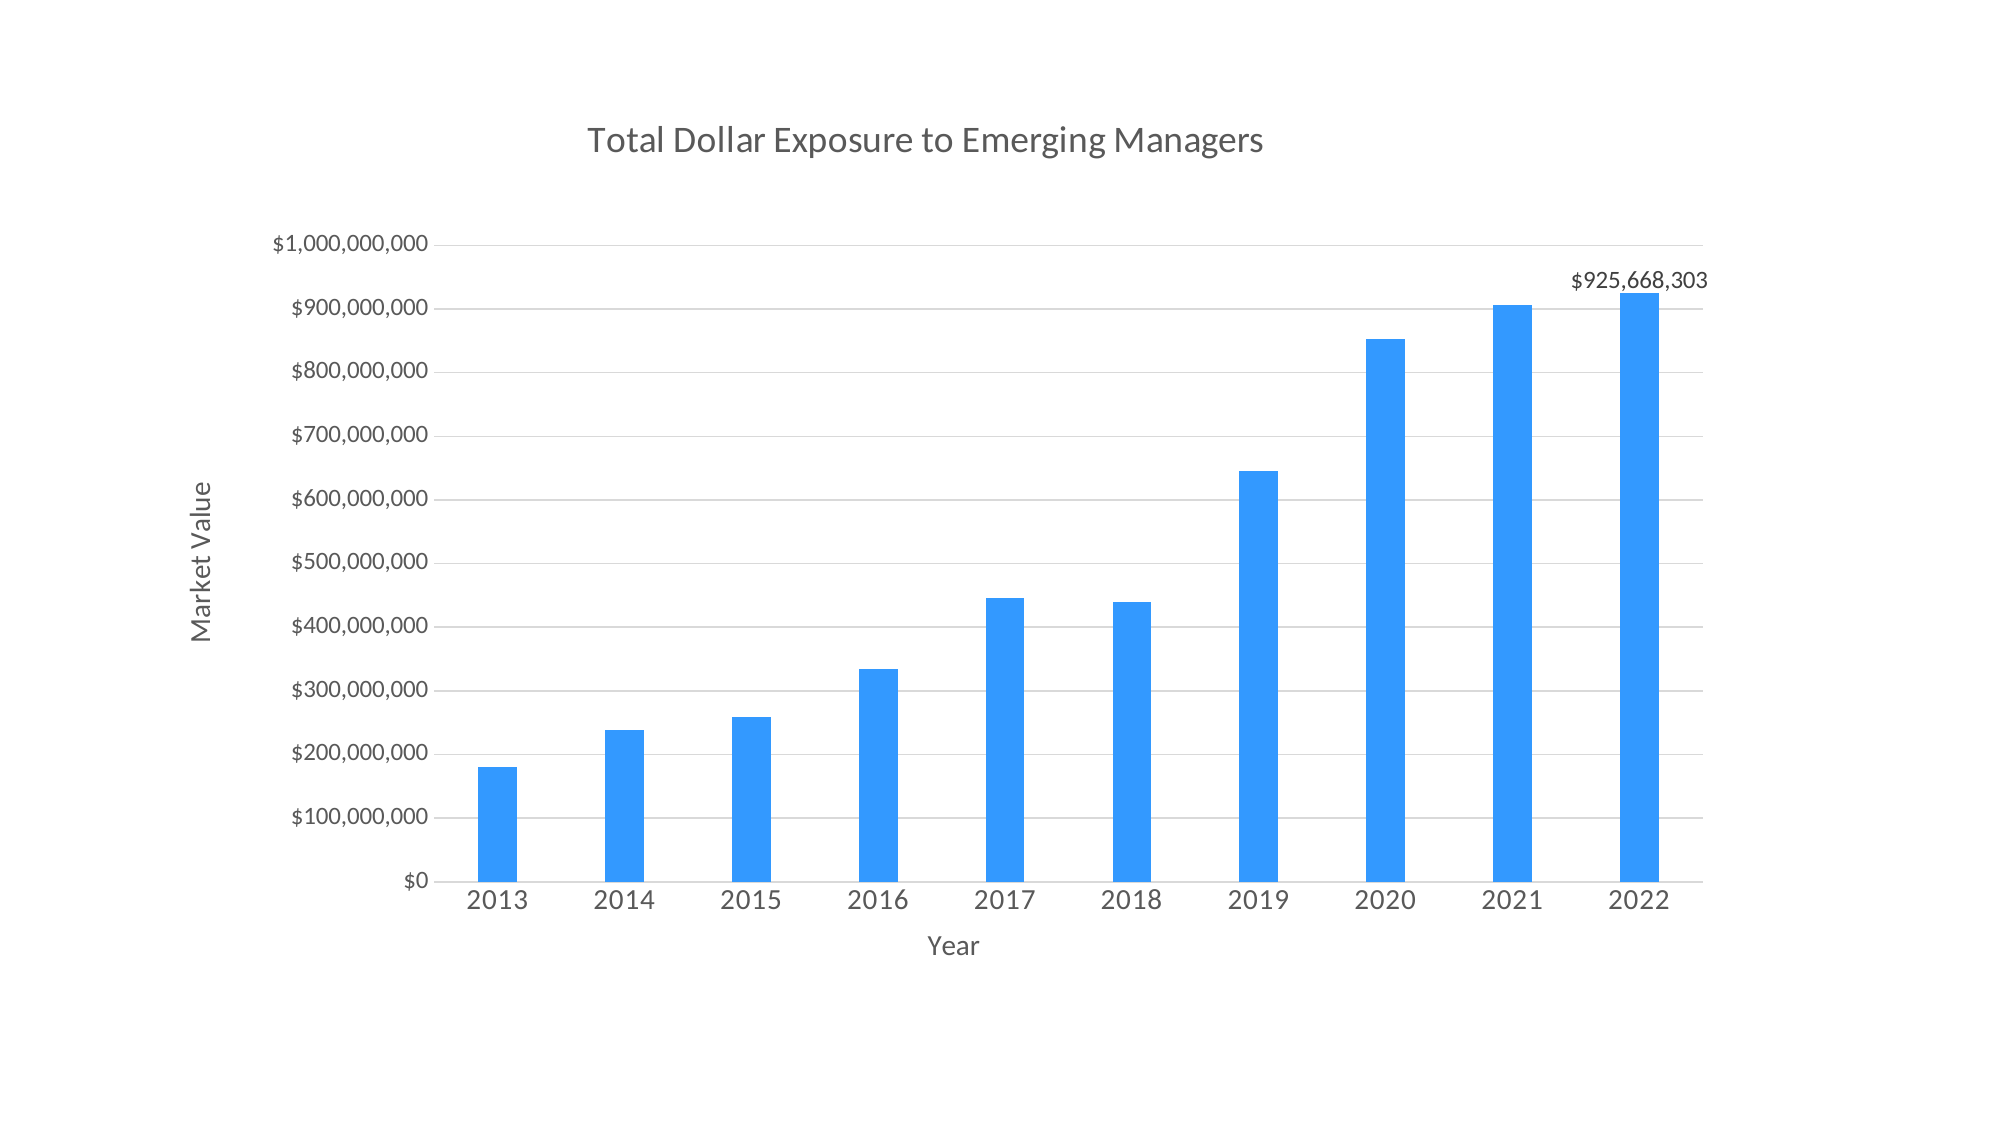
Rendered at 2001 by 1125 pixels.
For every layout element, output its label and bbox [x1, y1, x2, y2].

chart [153, 87, 1738, 1033]
